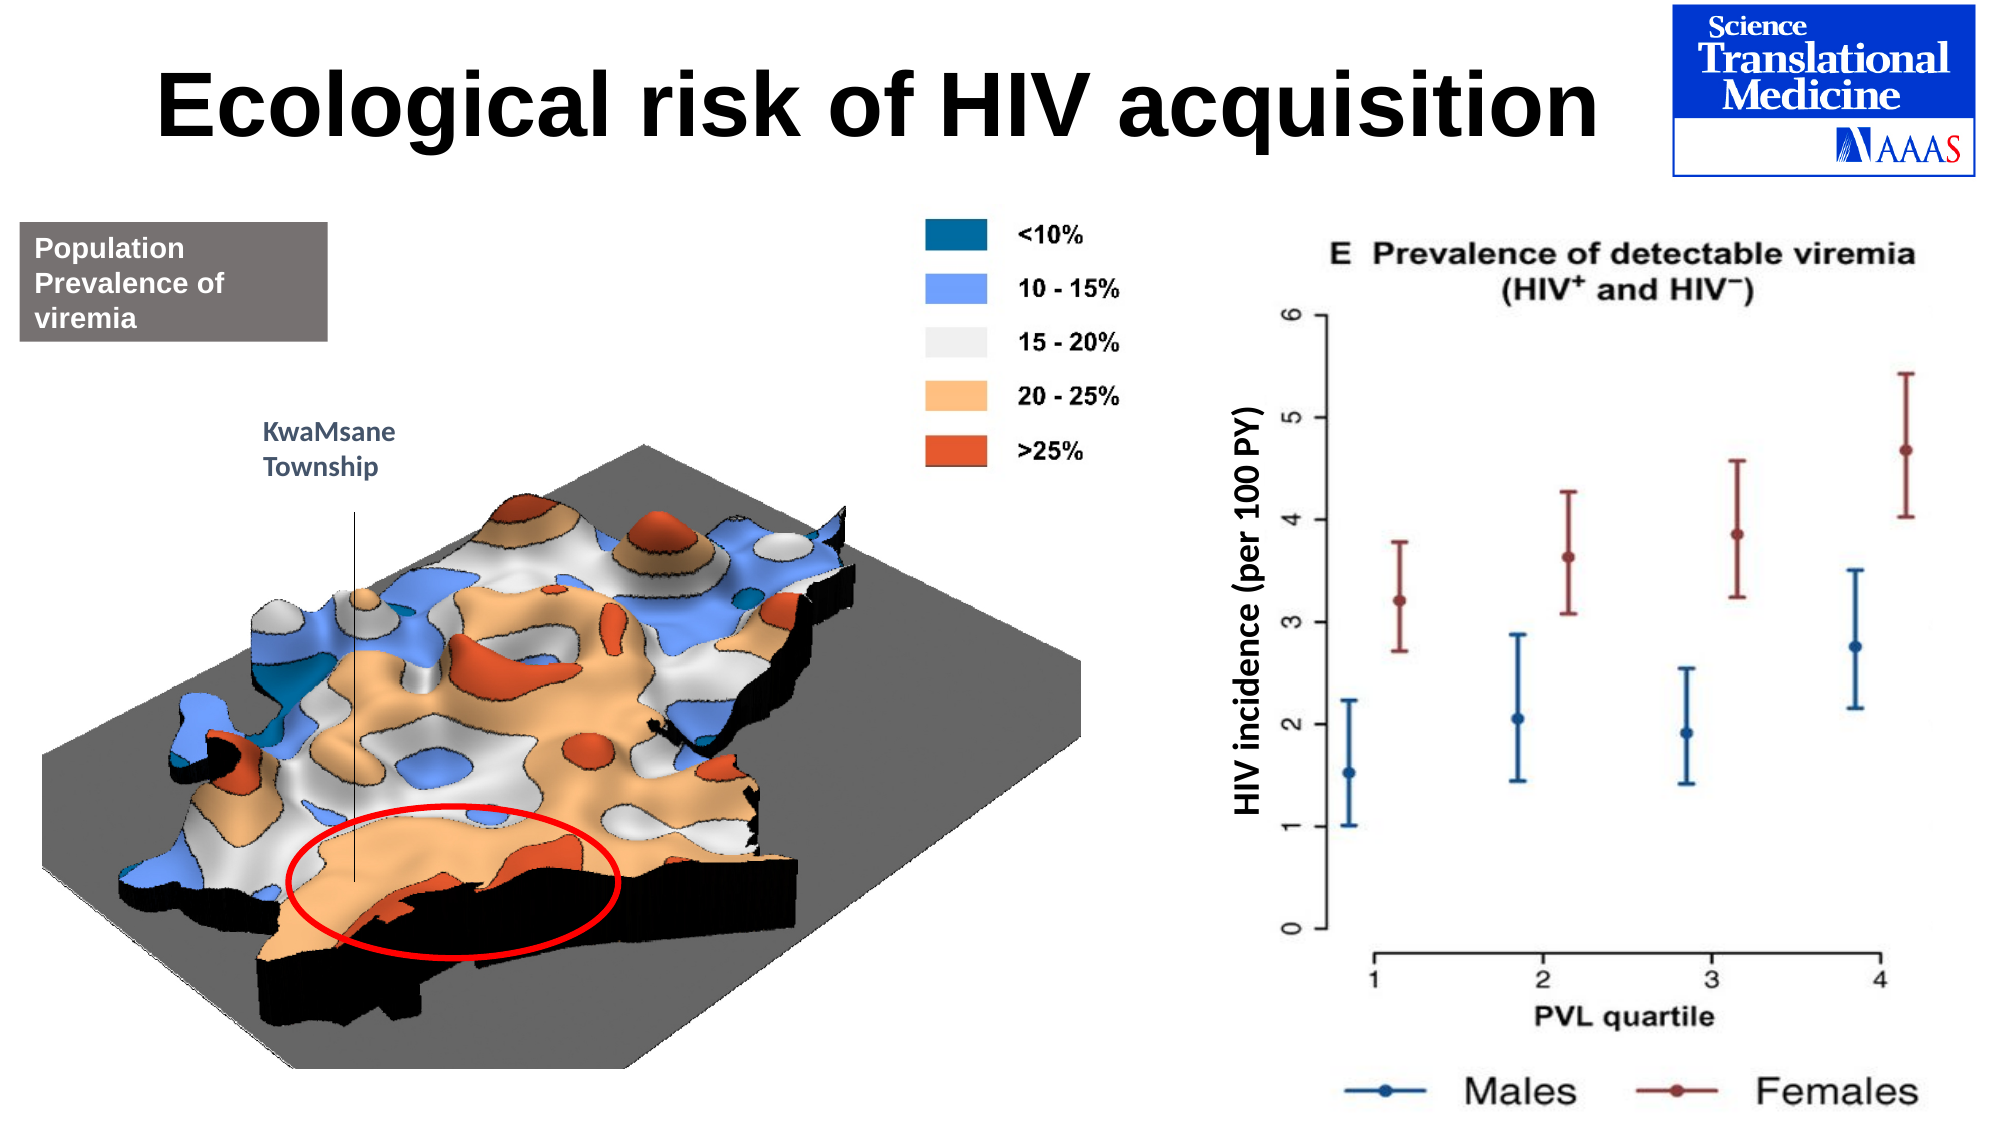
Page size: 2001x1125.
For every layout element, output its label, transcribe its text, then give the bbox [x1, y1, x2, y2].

text_box Population Prevalence of viremia [19, 222, 328, 342]
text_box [248, 404, 486, 883]
picture [1648, 0, 2000, 205]
picture [42, 204, 1149, 1069]
title Ecological risk of HIV acquisition [140, 12, 1648, 201]
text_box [1213, 211, 1933, 1113]
